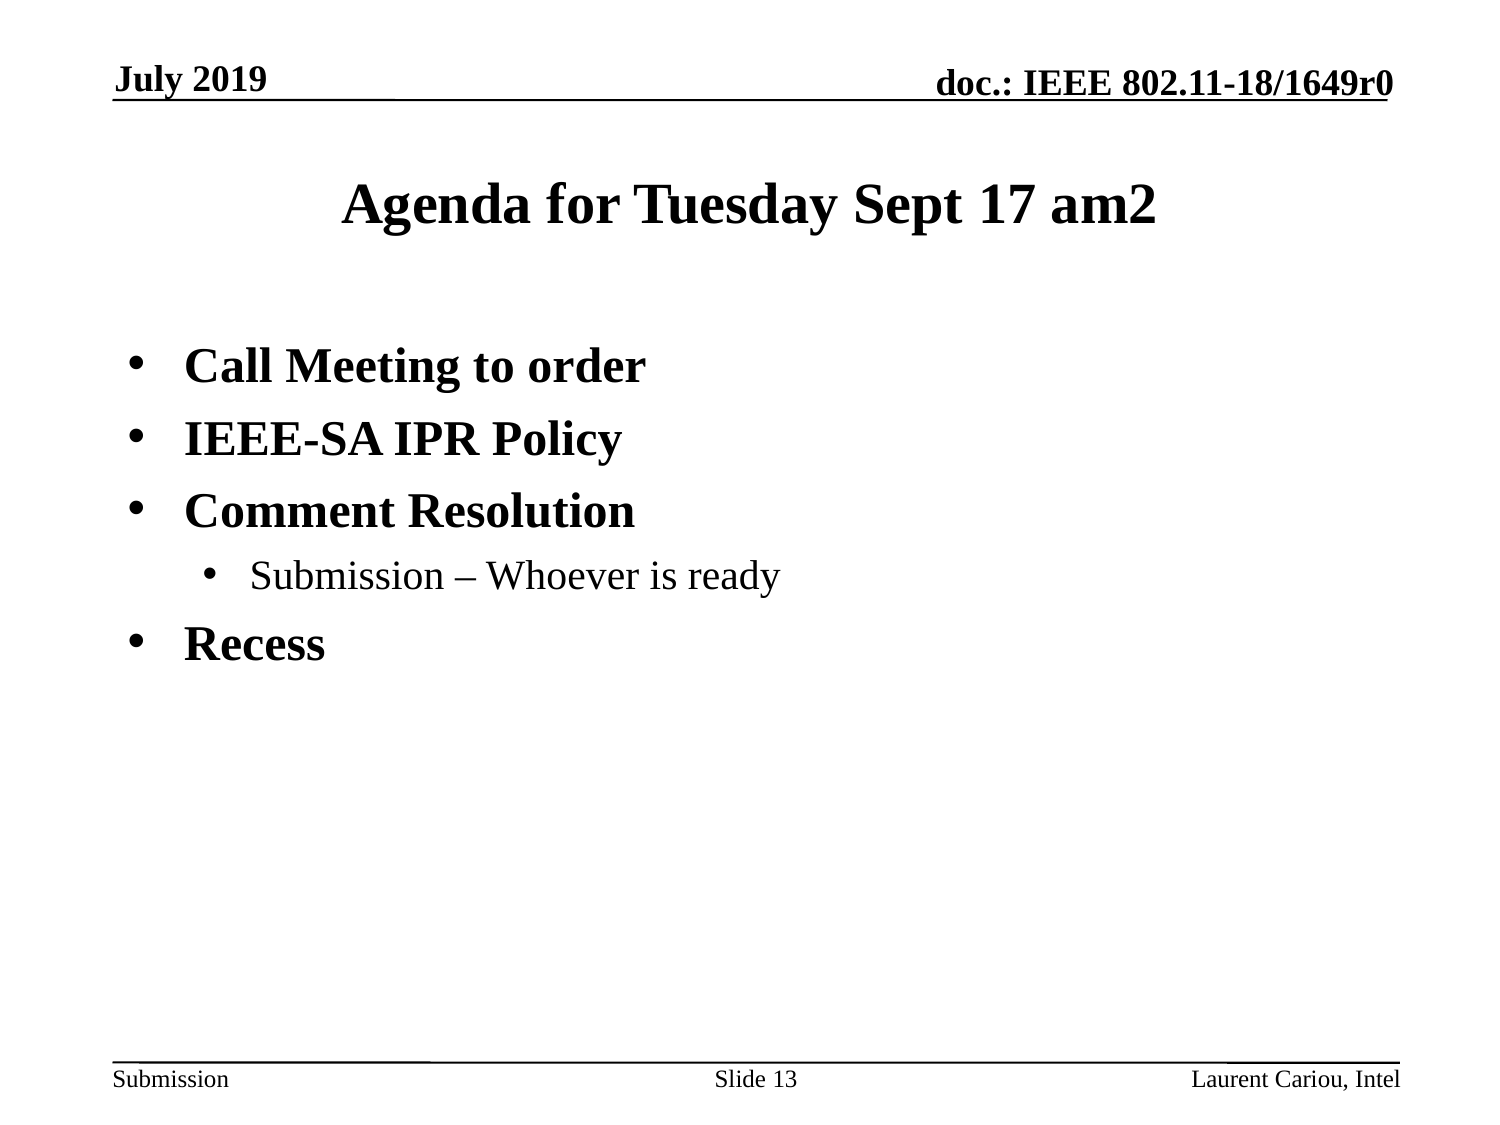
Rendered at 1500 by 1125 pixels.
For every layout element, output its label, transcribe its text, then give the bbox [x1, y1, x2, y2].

slide_number Slide 13 [712, 1061, 800, 1123]
title Agenda for Tuesday Sept 17 am2 [112, 112, 1388, 288]
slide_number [114, 54, 423, 100]
footer Laurent Cariou, Intel [878, 1061, 1402, 1093]
list Call Meeting to order IEEE-SA IPR Policy Comment Resolution Submission – Whoever is ready Recess [112, 324, 1388, 1000]
